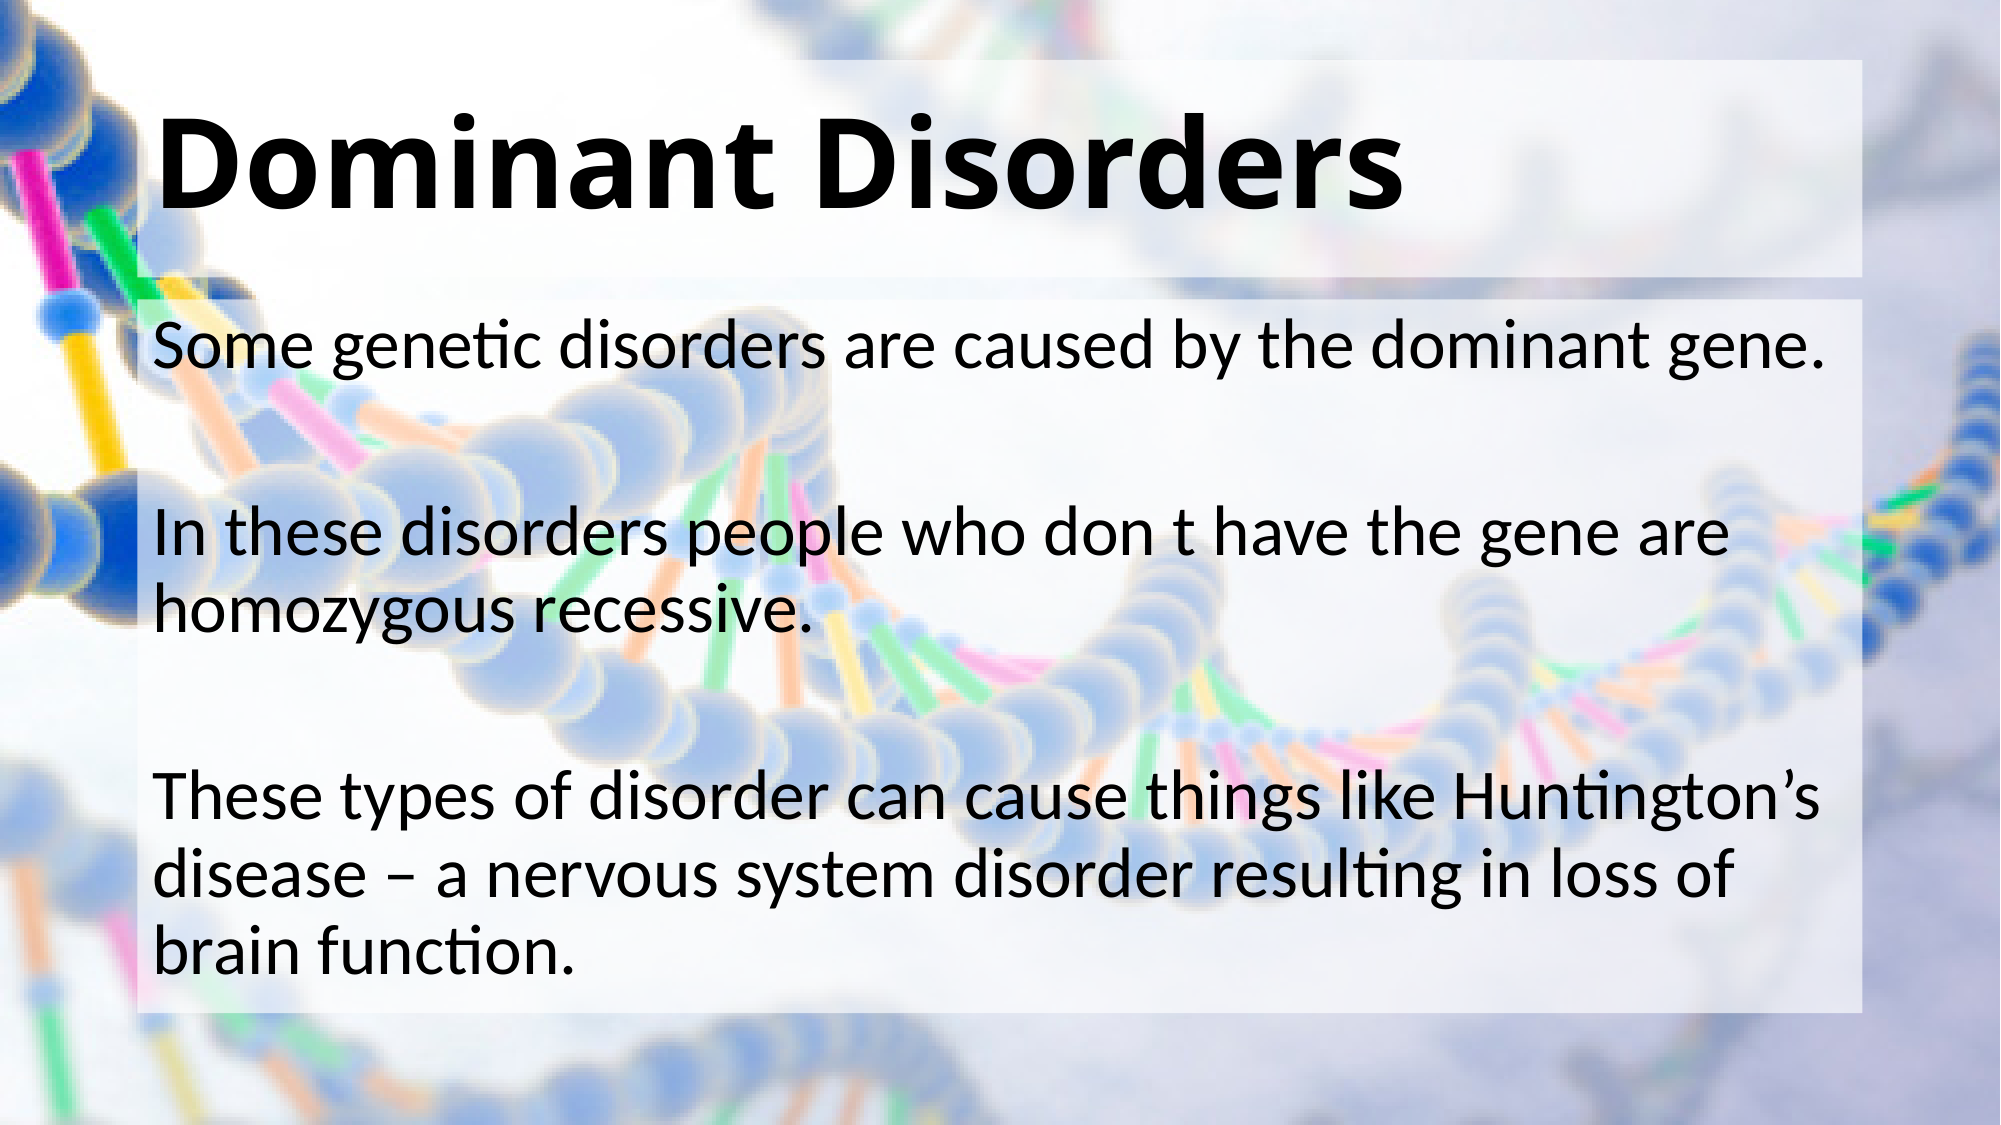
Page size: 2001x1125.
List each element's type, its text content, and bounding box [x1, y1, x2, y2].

title Dominant Disorders [137, 59, 1863, 278]
list Some genetic disorders are caused by the dominant gene. In these disorders people who don t have the gene are homozygous recessive. These types of disorder can cause things like Huntington’s disease – a nervous system disorder resulting in loss of brain function. [137, 299, 1863, 1014]
picture [0, 0, 2000, 1125]
